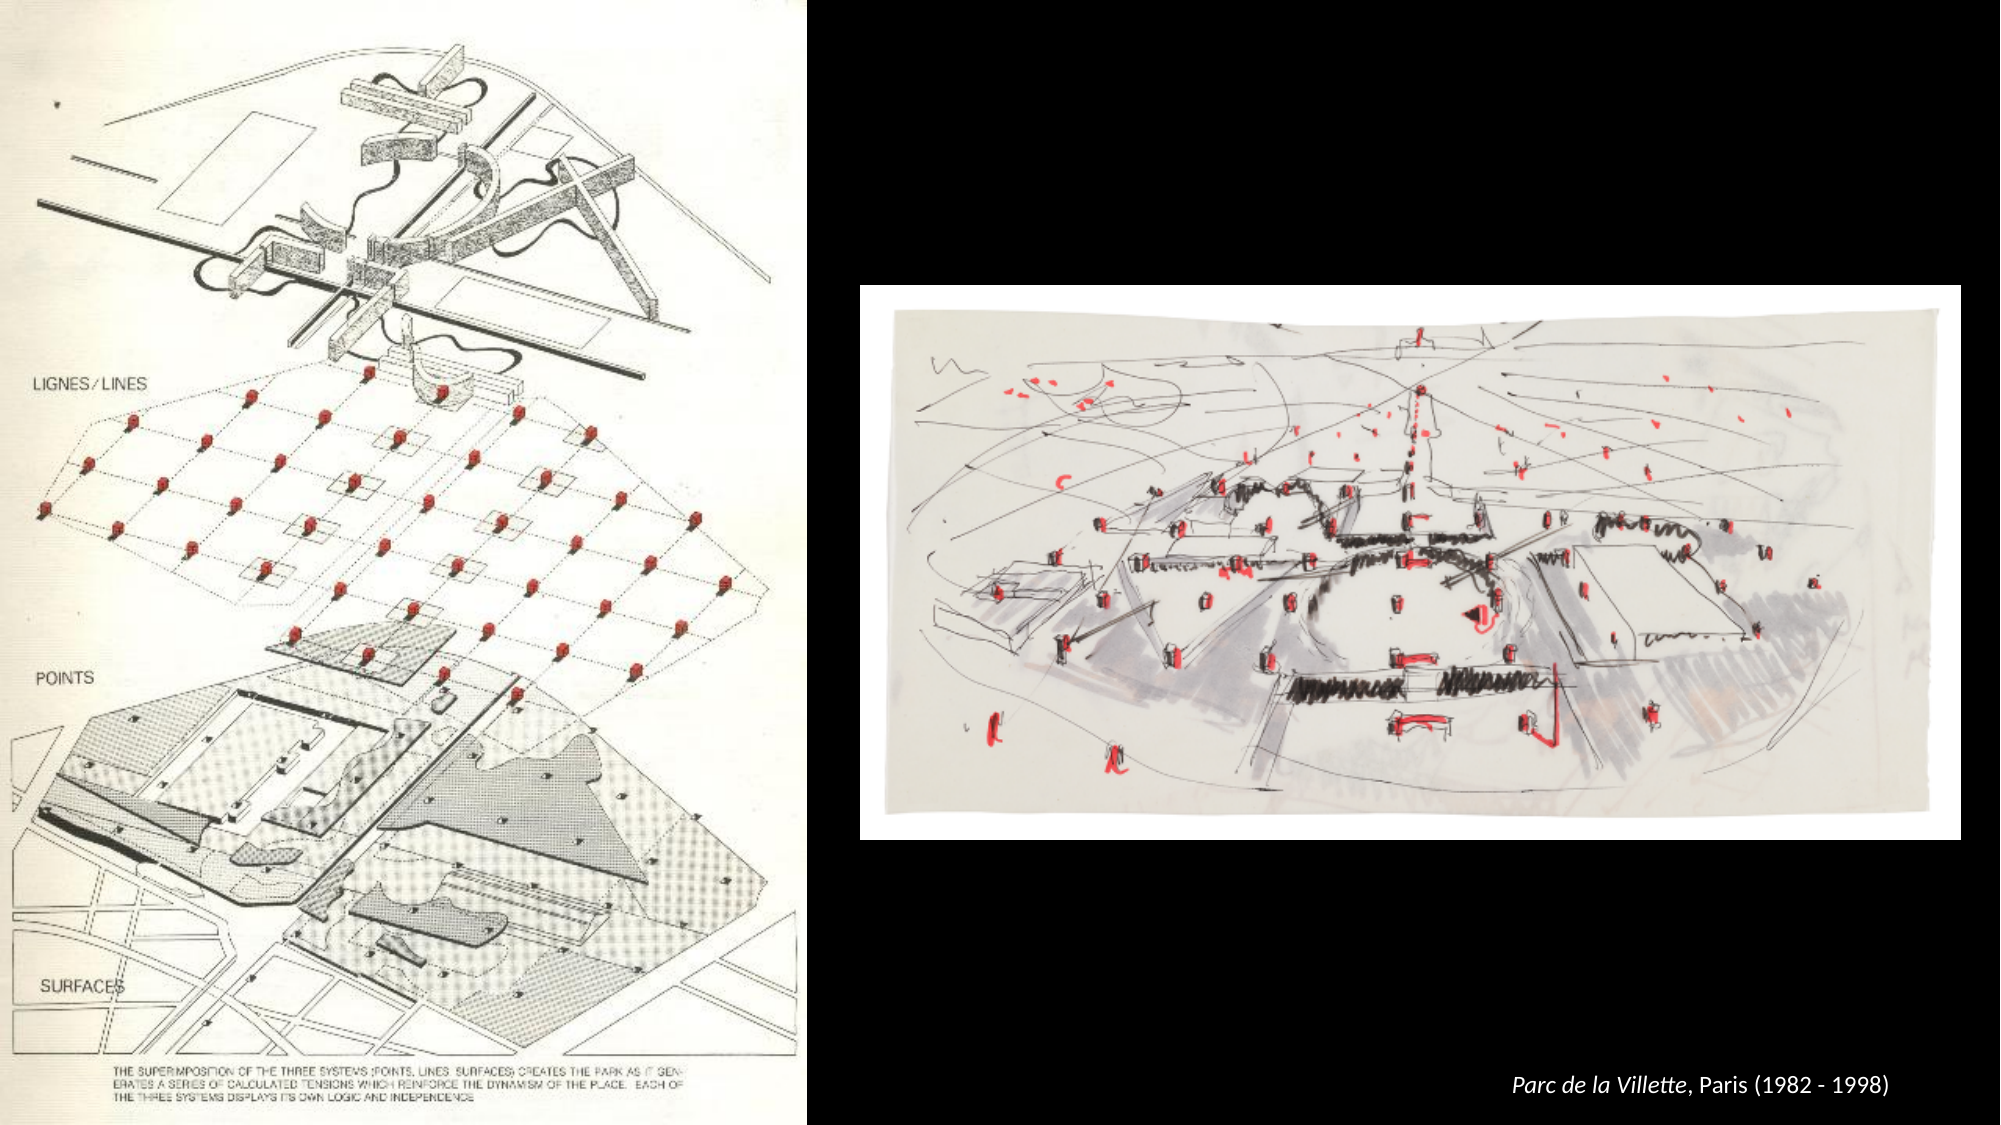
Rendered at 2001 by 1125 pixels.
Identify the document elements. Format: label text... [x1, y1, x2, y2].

picture [0, 0, 807, 1125]
picture [860, 285, 1961, 840]
text_box Parc de la Villette, Paris (1982 - 1998) [807, 1061, 1905, 1106]
